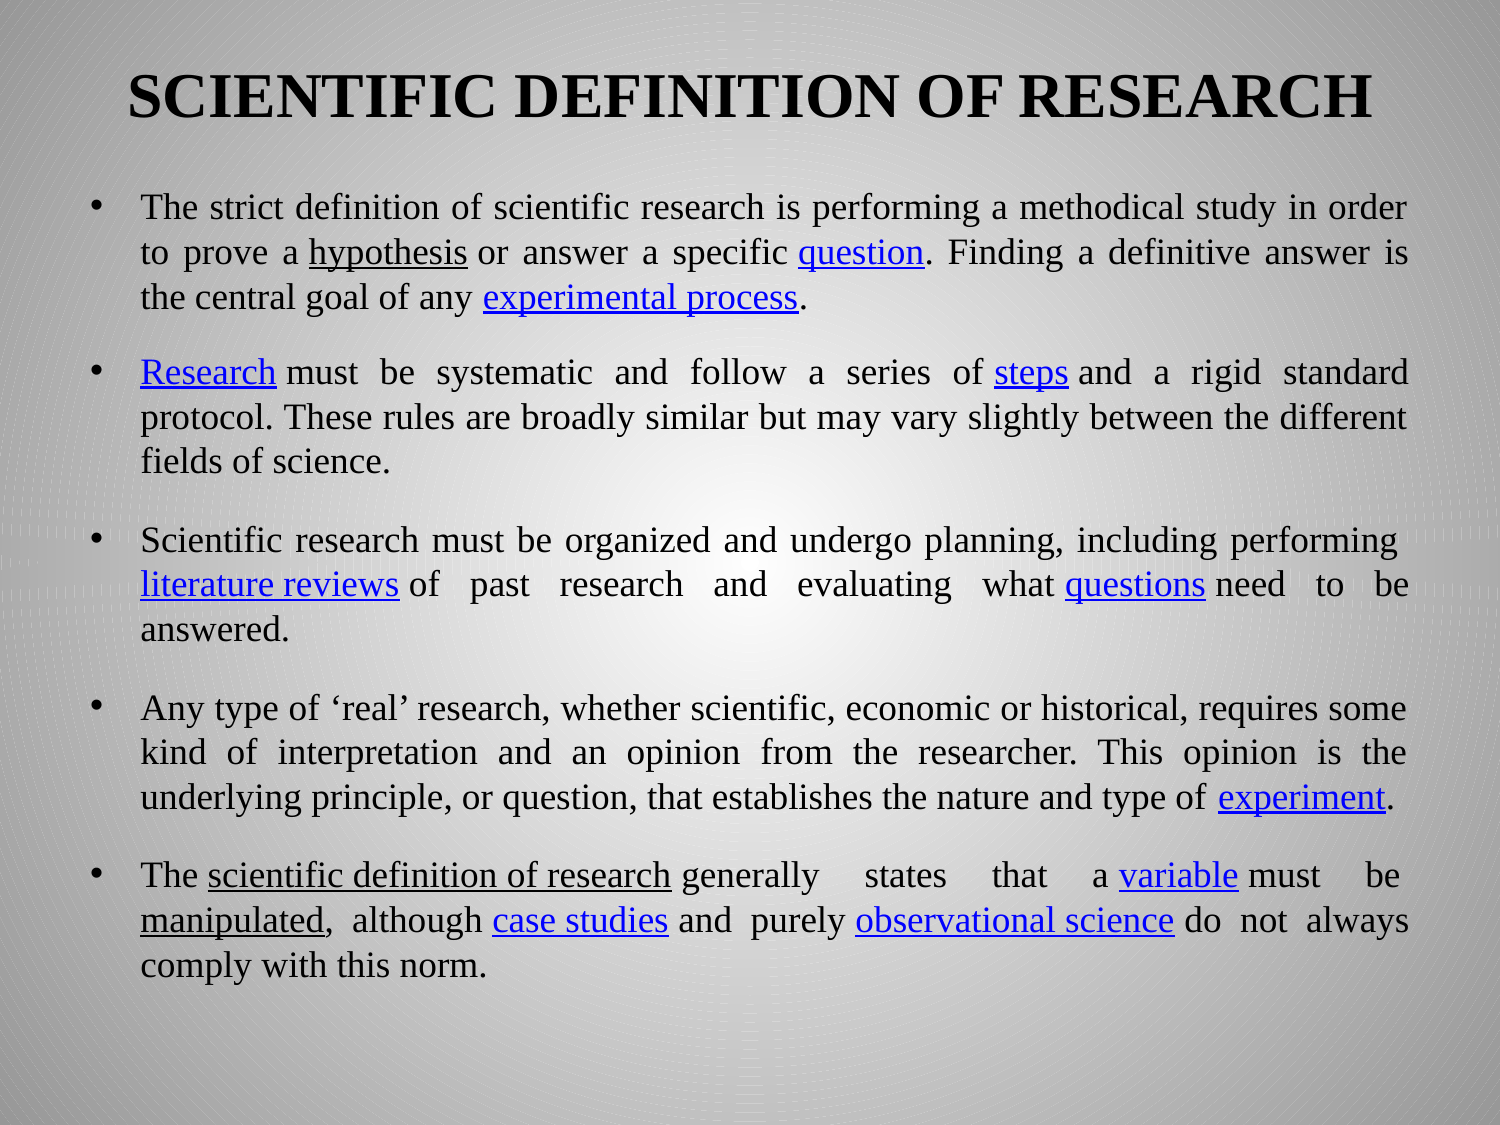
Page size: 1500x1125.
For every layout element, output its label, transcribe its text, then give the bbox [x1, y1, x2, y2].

title SCIENTIFIC DEFINITION OF RESEARCH [75, 45, 1425, 174]
list The strict definition of scientific research is performing a methodical study in order to prove a hypothesis or answer a specific question. Finding a definitive answer is the central goal of any experimental process. Research must be systematic and follow a series of steps and a rigid standard protocol. These rules are broadly similar but may vary slightly between the different fields of science. Scientific research must be organized and undergo planning, including performing literature reviews of past research and evaluating what questions need to be answered. Any type of ‘real’ research, whether scientific, economic or historical, requires some kind of interpretation and an opinion from the researcher. This opinion is the underlying principle, or question, that establishes the nature and type of experiment. The scientific definition of research generally states that a variable must be manipulated, although case studies and purely observational science do not always comply with this norm. [75, 174, 1425, 1050]
